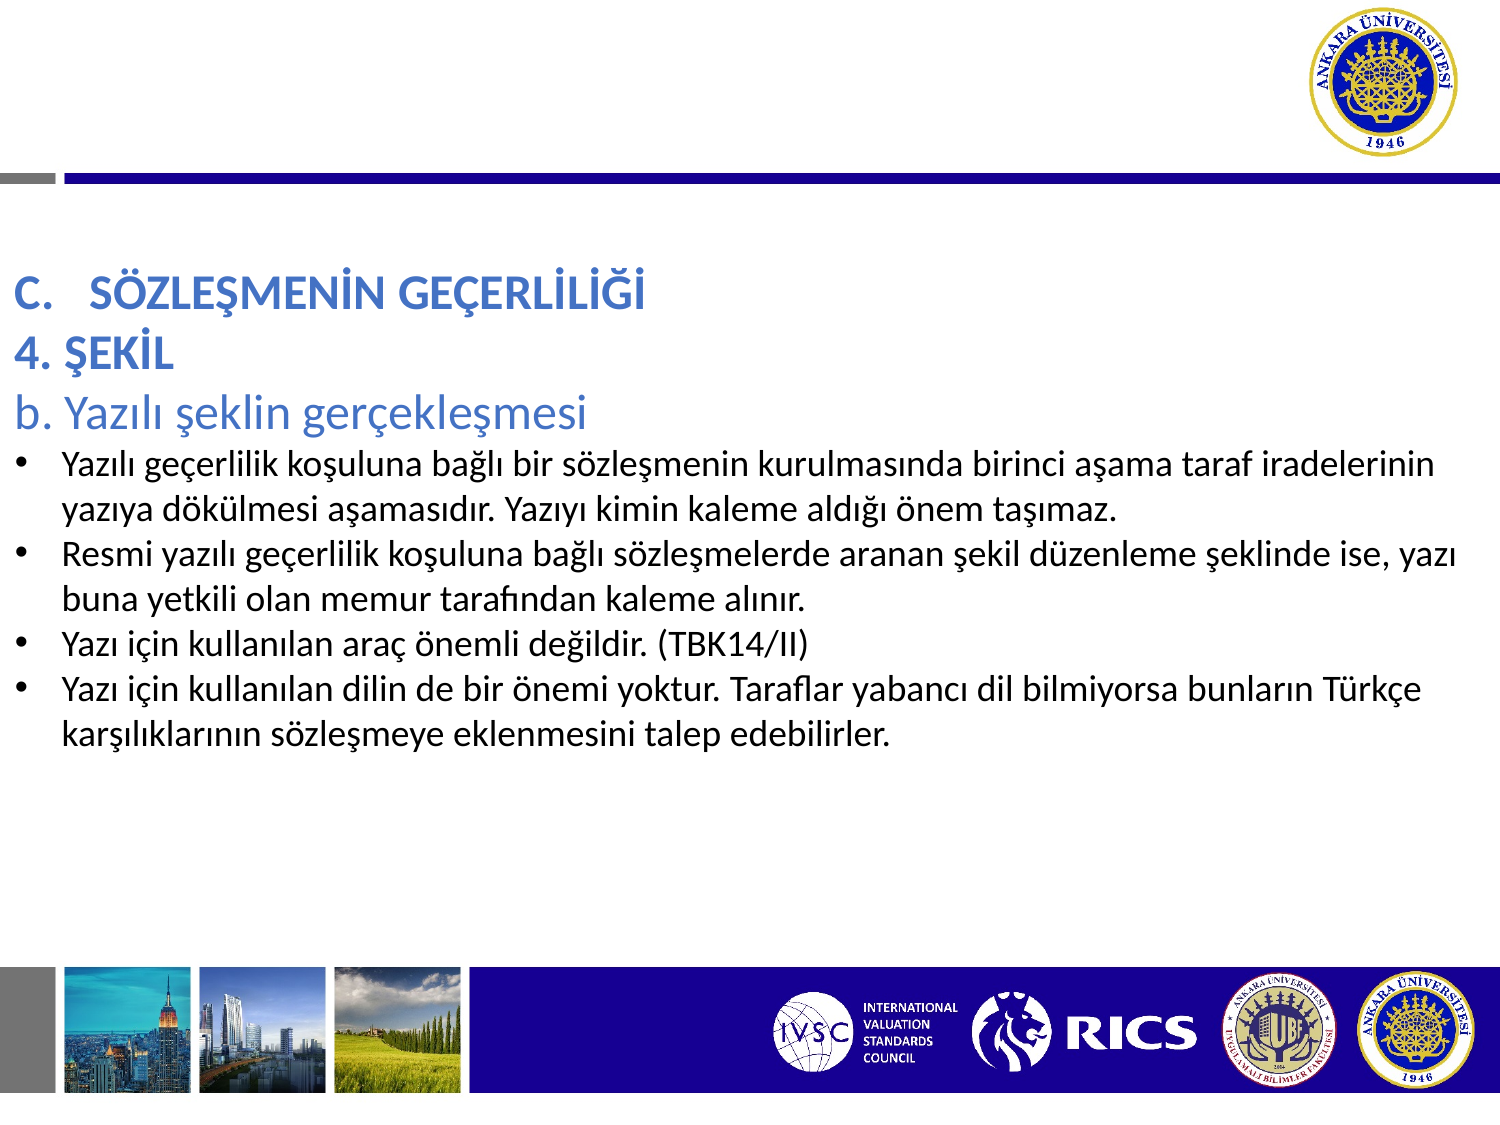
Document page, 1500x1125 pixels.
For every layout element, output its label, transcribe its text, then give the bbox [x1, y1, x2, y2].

picture [0, 0, 1500, 251]
picture [0, 852, 1500, 1125]
text_box SÖZLEŞMENİN GEÇERLİLİĞİ 4. ŞEKİL b. Yazılı şeklin gerçekleşmesi Yazılı geçerlilik koşuluna bağlı bir sözleşmenin kurulmasında birinci aşama taraf iradelerinin yazıya dökülmesi aşamasıdır. Yazıyı kimin kaleme aldığı önem taşımaz. Resmi yazılı geçerlilik koşuluna bağlı sözleşmelerde aranan şekil düzenleme şeklinde ise, yazı buna yetkili olan memur tarafından kaleme alınır. Yazı için kullanılan araç önemli değildir. (TBK14/II) Yazı için kullanılan dilin de bir önemi yoktur. Taraflar yabancı dil bilmiyorsa bunların Türkçe karşılıklarının sözleşmeye eklenmesini talep edebilirler. [0, 251, 1500, 852]
footer [562, 1025, 1038, 1100]
